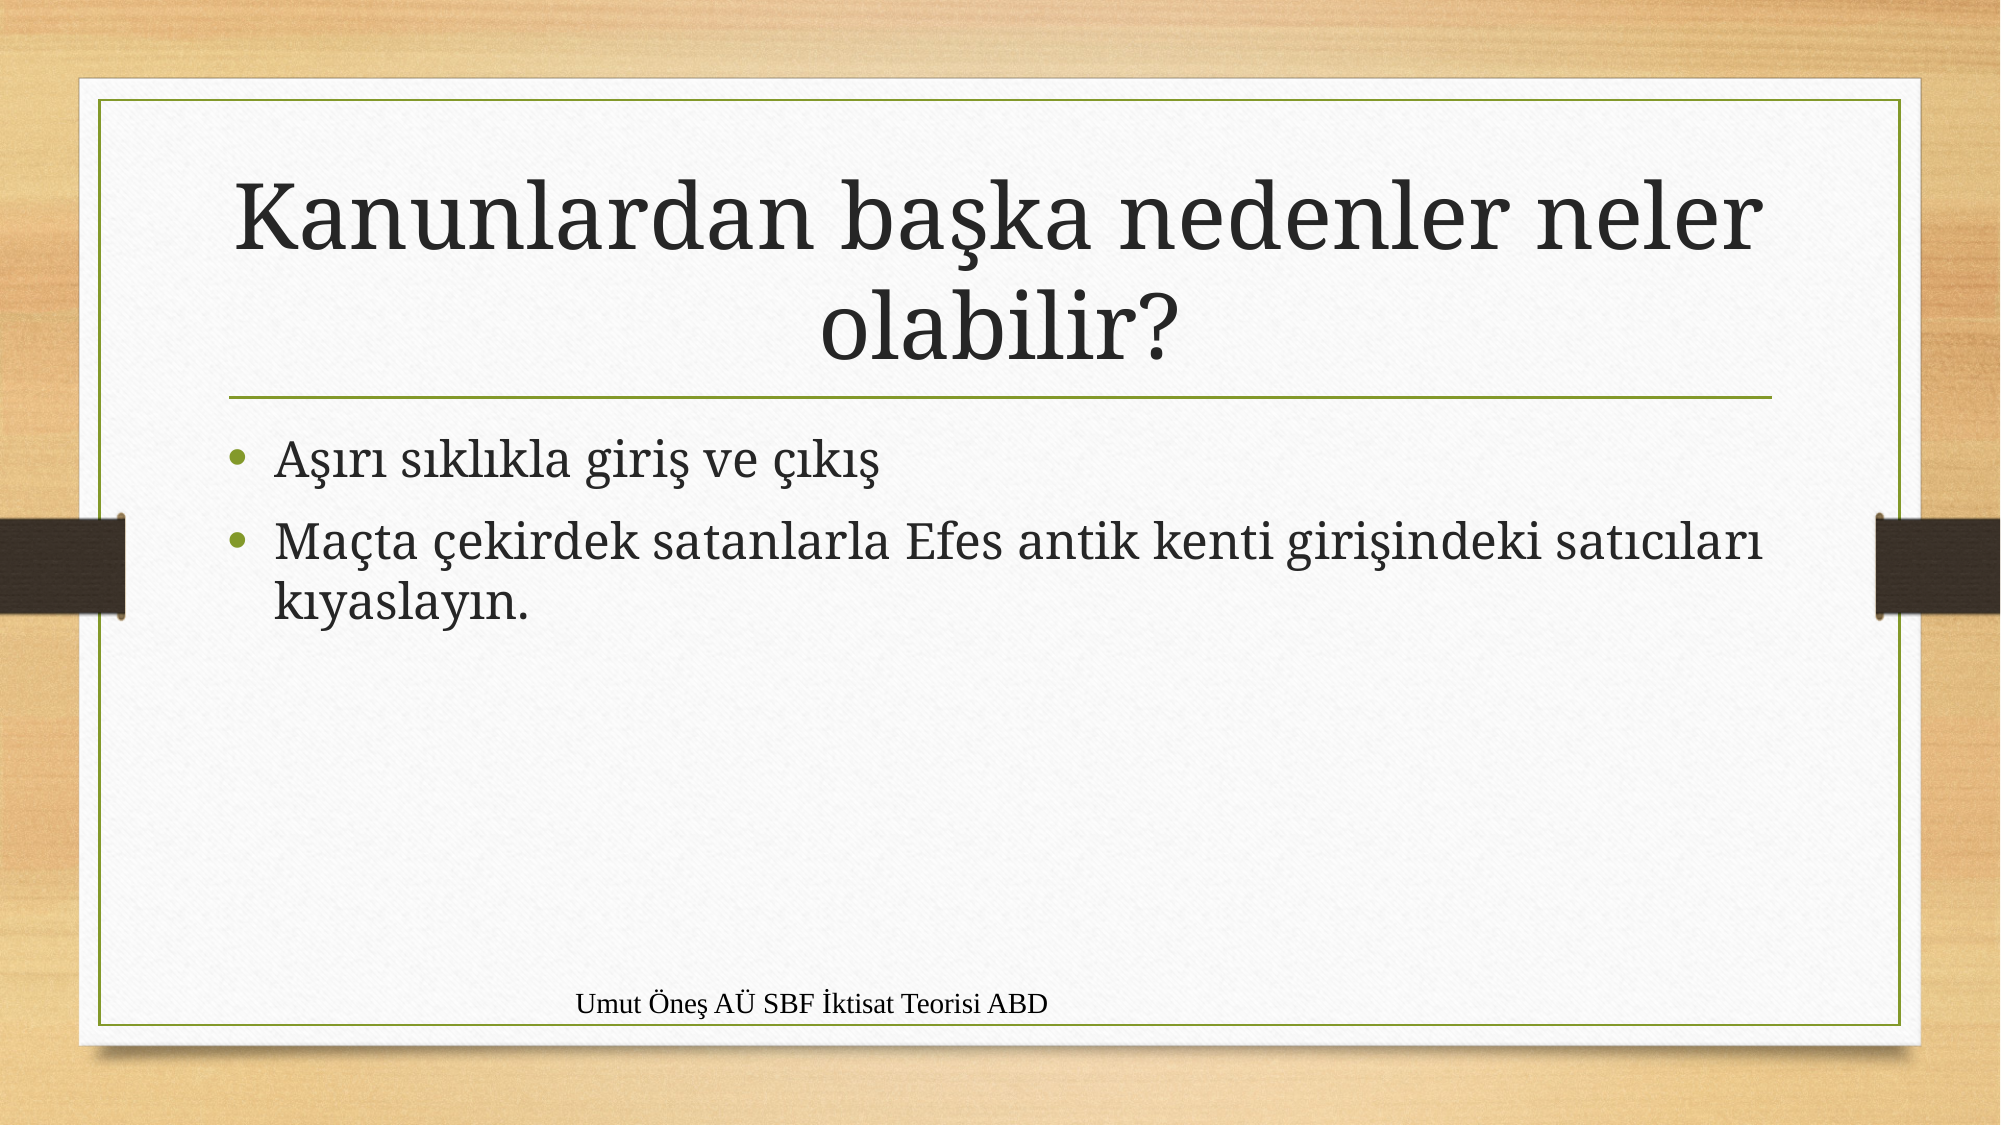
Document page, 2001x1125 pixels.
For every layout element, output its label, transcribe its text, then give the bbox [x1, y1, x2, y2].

picture [0, 0, 2001, 1125]
footer Umut Öneş AÜ SBF İktisat Teorisi ABD [212, 979, 1411, 1025]
list Aşırı sıklıkla giriş ve çıkış Maçta çekirdek satanlarla Efes antik kenti girişindeki satıcıları kıyaslayın. [212, 419, 1788, 964]
title Kanunlardan başka nedenler neler olabilir? [212, 161, 1788, 375]
